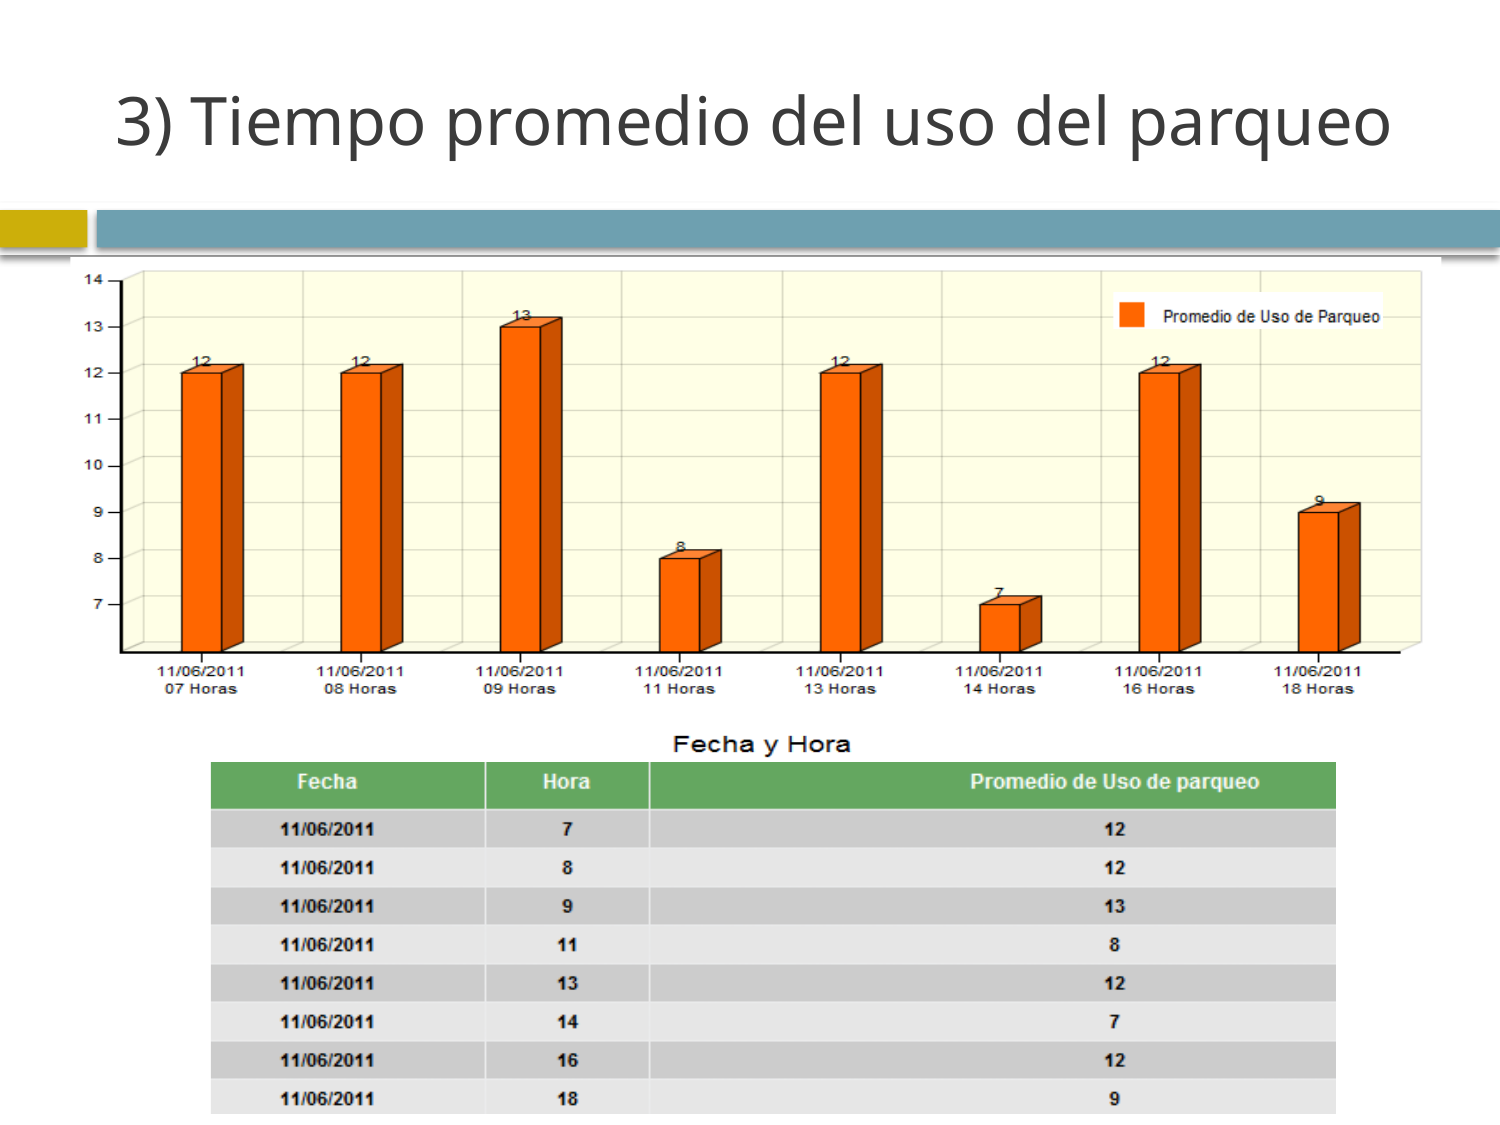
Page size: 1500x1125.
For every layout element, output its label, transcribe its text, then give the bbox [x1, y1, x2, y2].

title 3) Tiempo promedio del uso del parqueo [100, 37, 1438, 200]
picture [70, 257, 1442, 1114]
